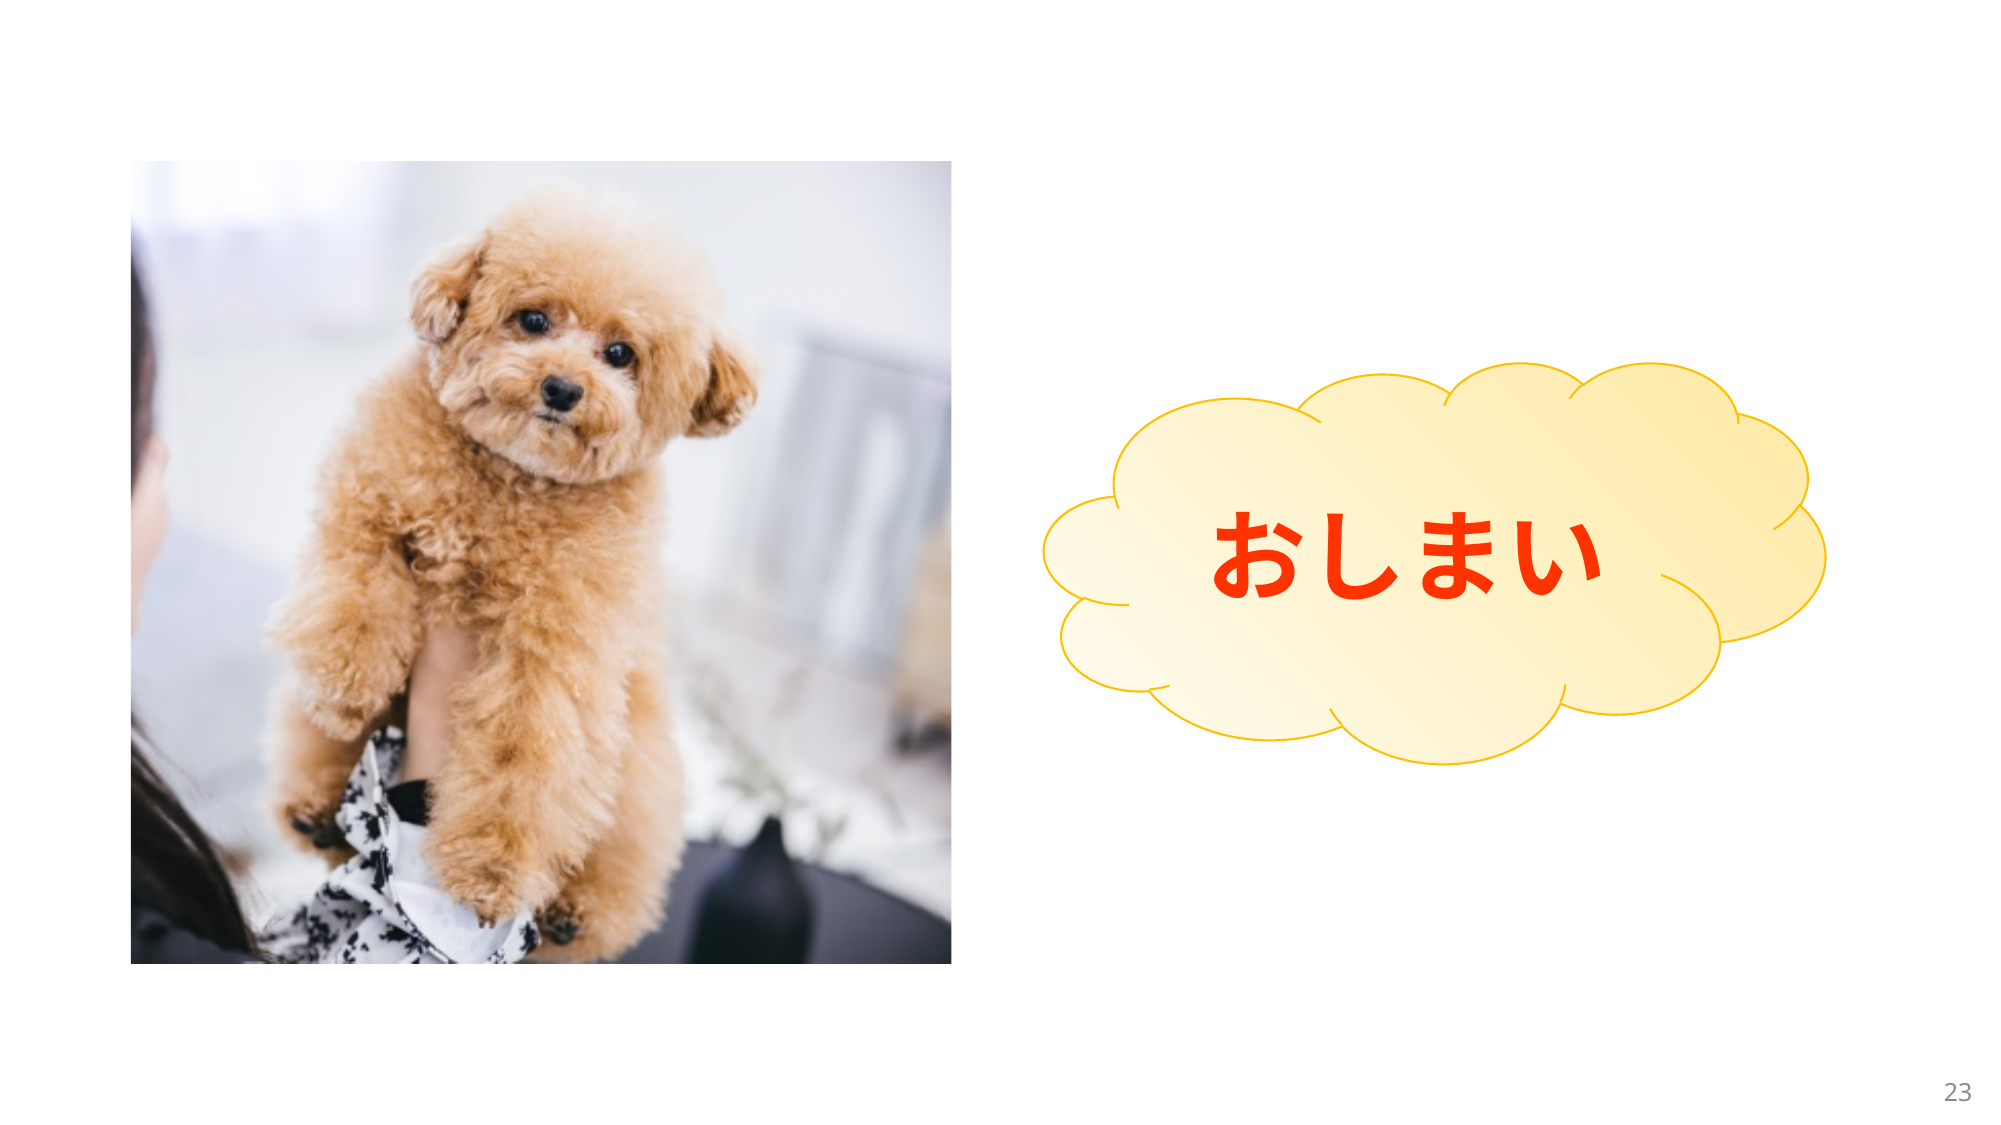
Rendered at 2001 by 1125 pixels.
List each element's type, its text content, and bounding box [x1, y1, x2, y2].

slide_number 23 [1537, 1063, 1988, 1124]
picture [130, 161, 952, 964]
text_box おしまい [1042, 362, 1827, 766]
